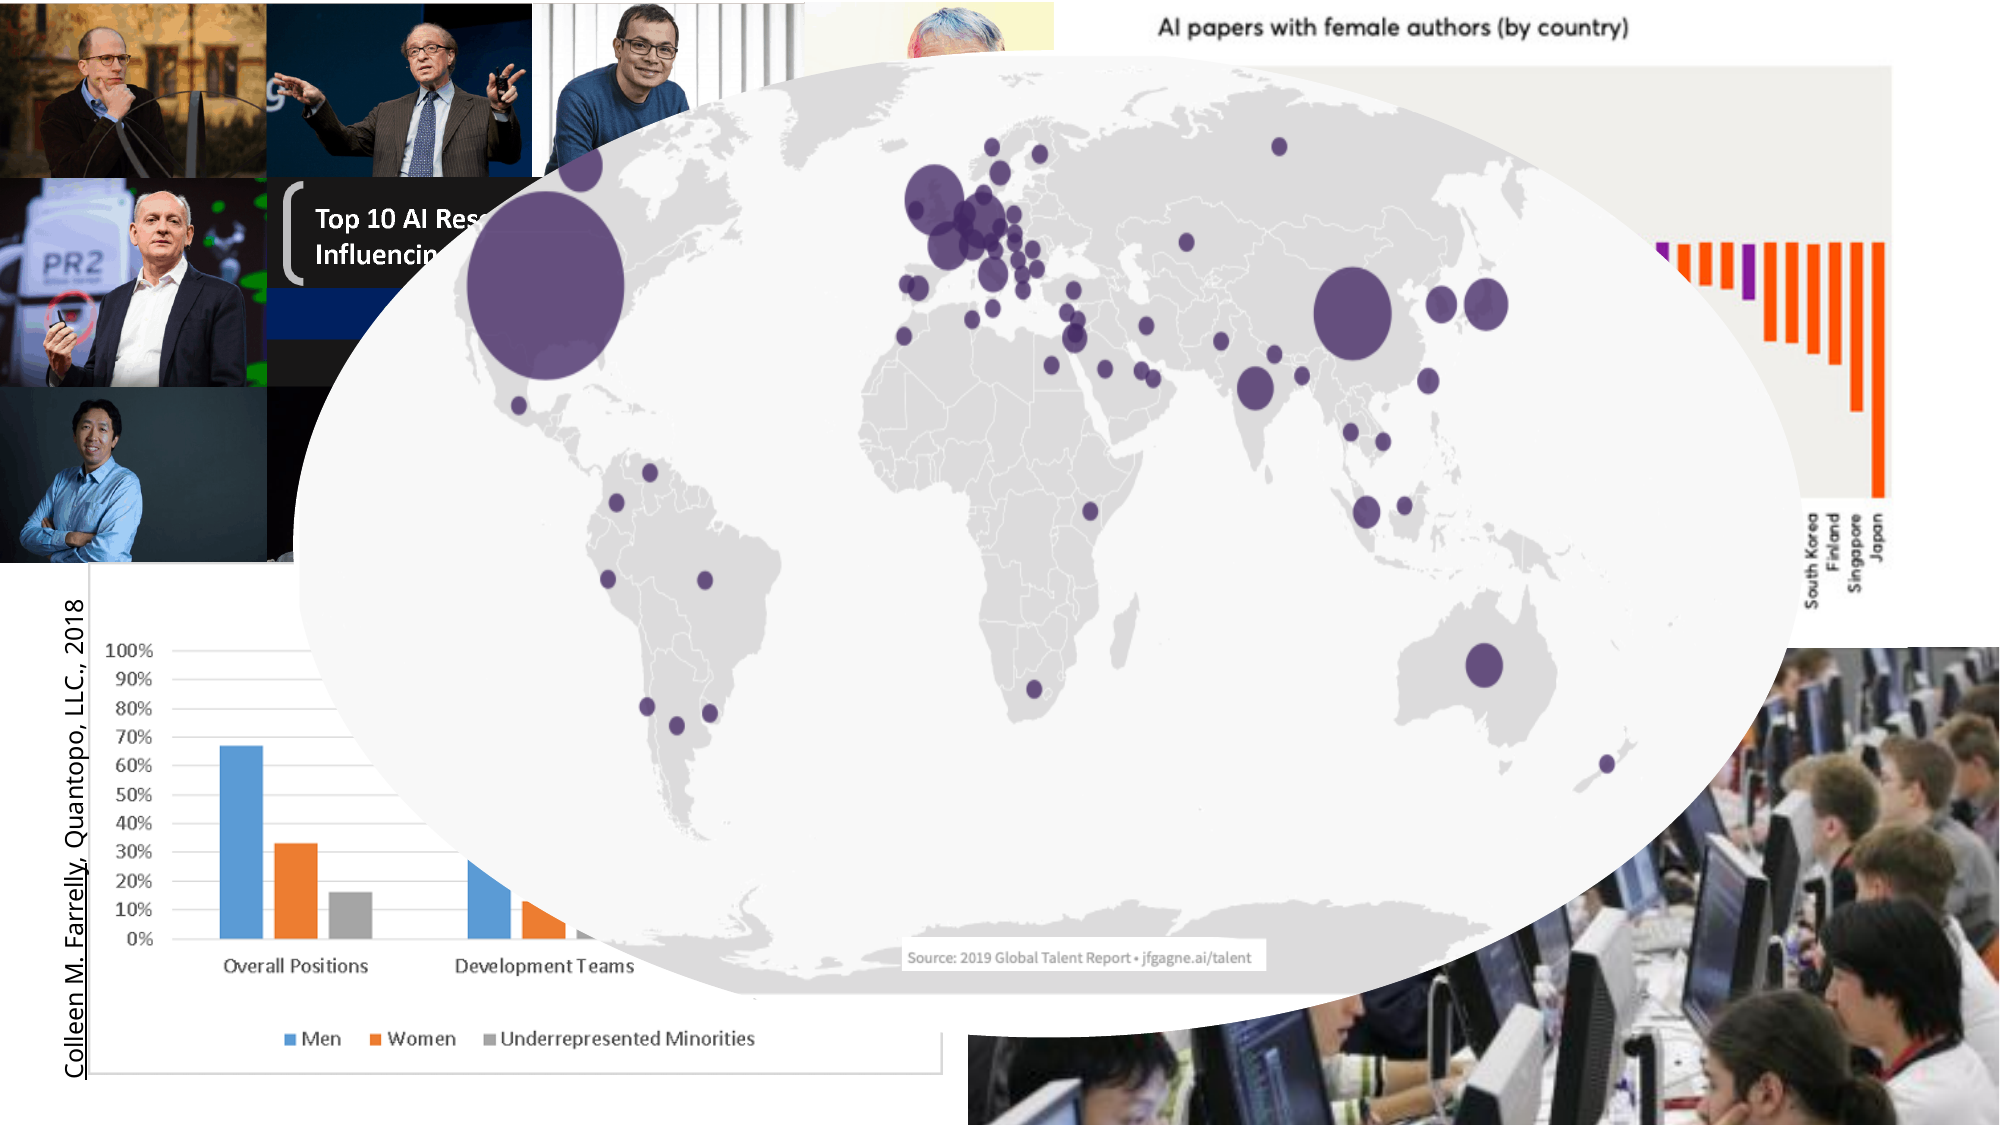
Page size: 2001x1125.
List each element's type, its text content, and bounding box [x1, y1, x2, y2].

text_box Colleen M. Farrelly, Quantopo, LLC., 2018 [50, 583, 100, 1095]
picture [0, 2, 2000, 1125]
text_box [292, 49, 1805, 1038]
